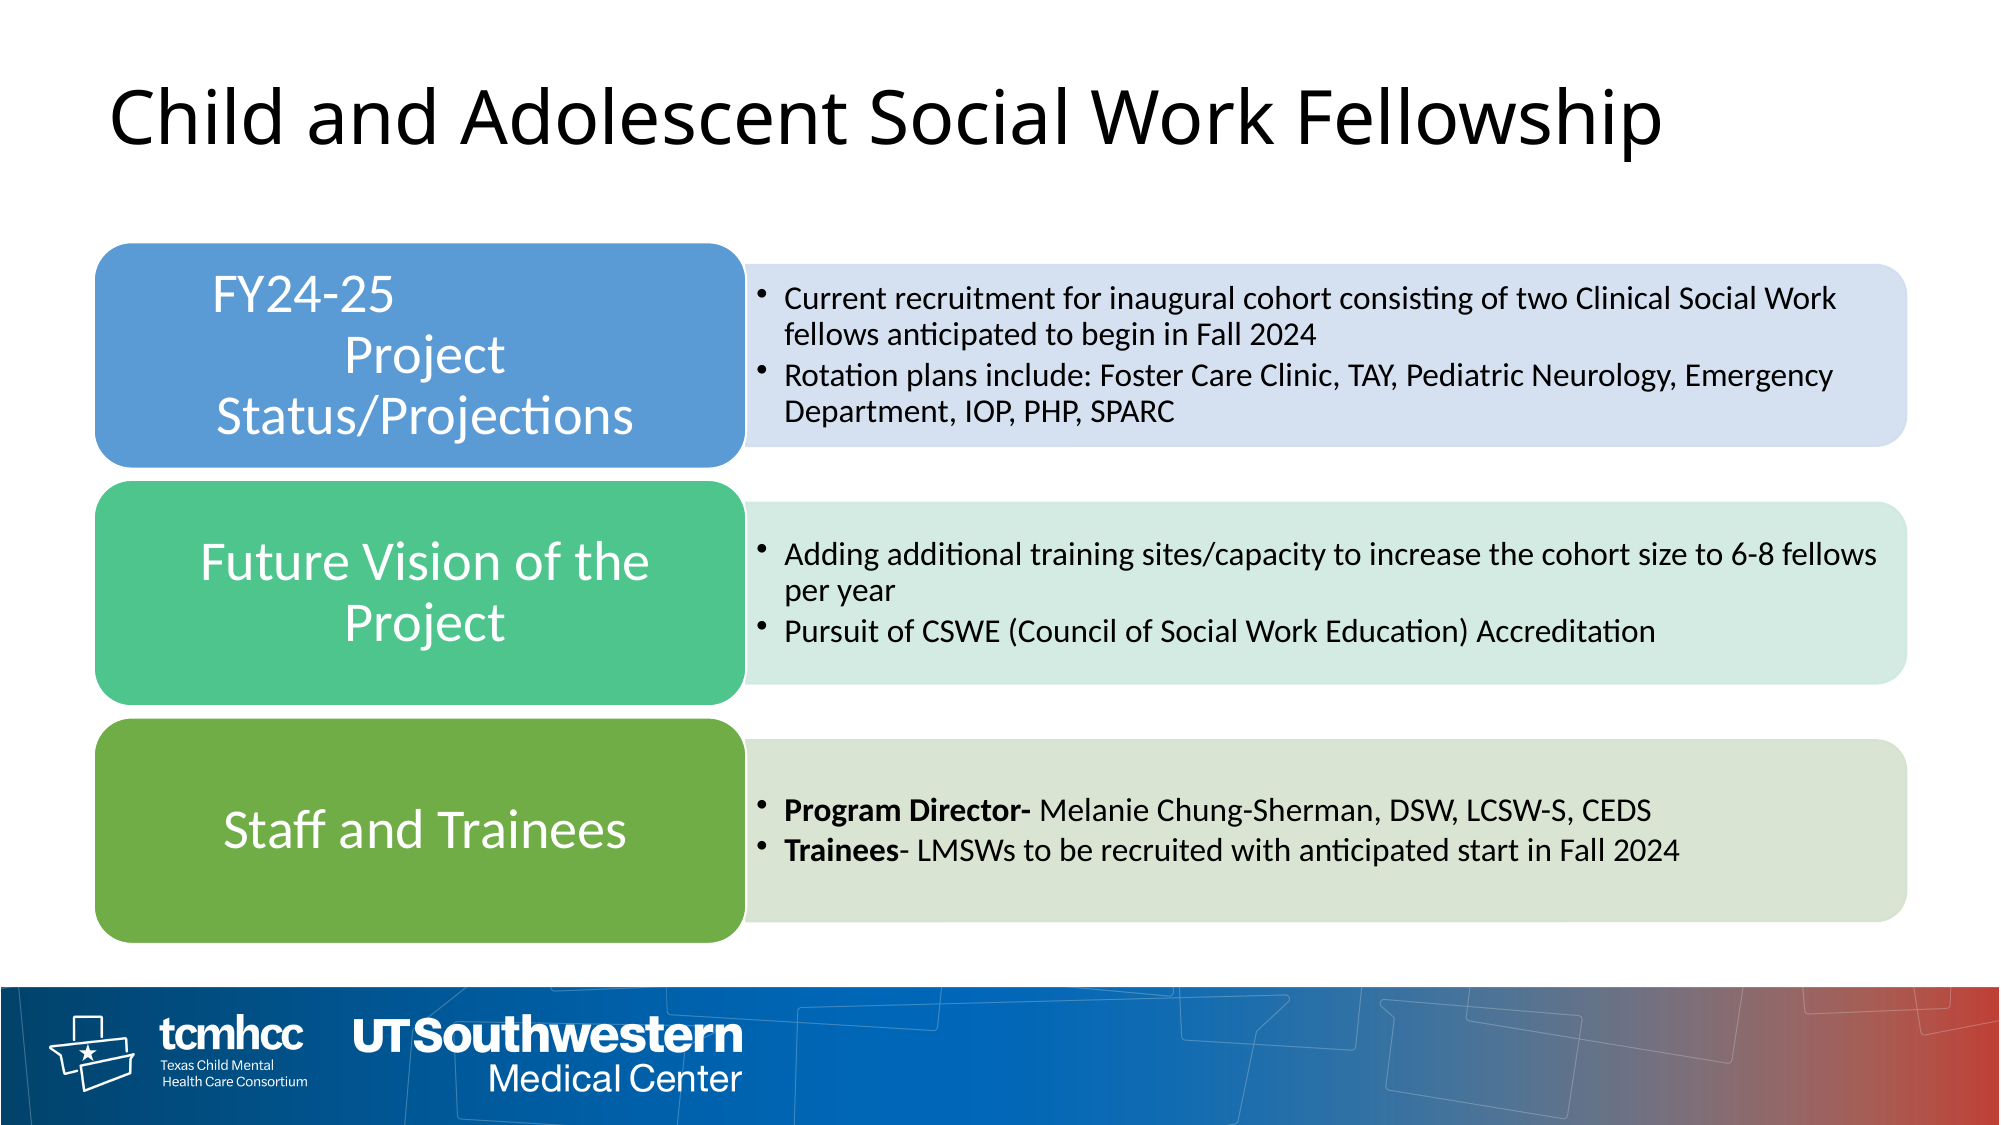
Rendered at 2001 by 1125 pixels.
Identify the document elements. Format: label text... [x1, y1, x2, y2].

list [93, 241, 1907, 945]
picture [1, 0, 1999, 1125]
title Child and Adolescent Social Work Fellowship [93, 72, 1907, 214]
